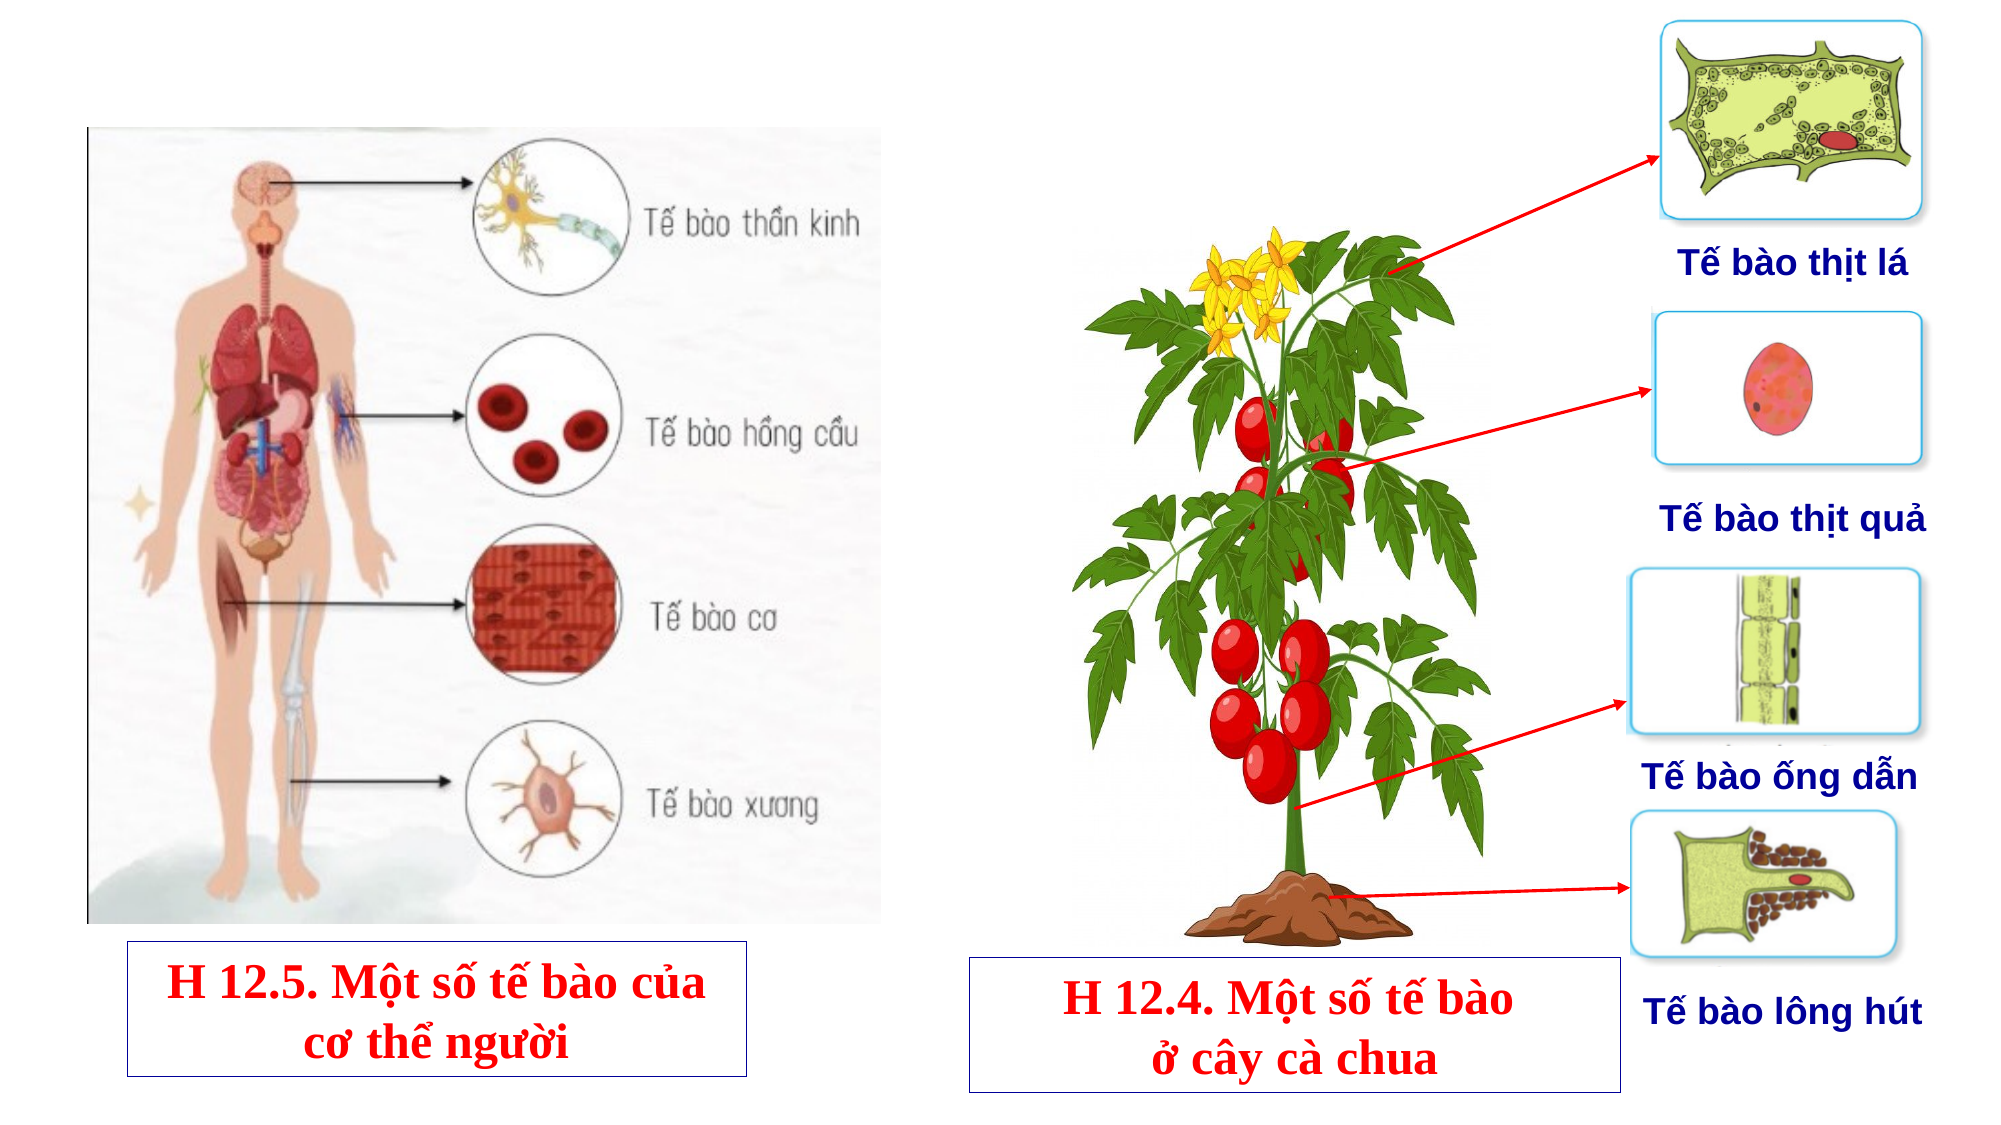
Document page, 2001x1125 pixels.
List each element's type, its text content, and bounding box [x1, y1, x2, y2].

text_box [1328, 887, 1631, 898]
text_box Tế bào ống dẫn [1632, 744, 1945, 805]
text_box H 12.4. Một số tế bào ở cây cà chua [969, 957, 1621, 1093]
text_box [1388, 155, 1661, 275]
text_box Tế bào thịt quả [1639, 486, 1947, 546]
text_box H 12.5. Một số tế bào của cơ thể người [127, 941, 747, 1077]
picture [1651, 305, 1935, 473]
text_box Tế bào lông hút [1621, 979, 1945, 1040]
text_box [1339, 388, 1653, 471]
picture [1626, 562, 1934, 747]
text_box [1294, 701, 1627, 810]
picture [1629, 808, 1909, 967]
picture [87, 127, 881, 925]
picture [1659, 12, 1934, 228]
text_box Tế bào thịt lá [1647, 230, 1939, 291]
picture [1071, 226, 1491, 948]
